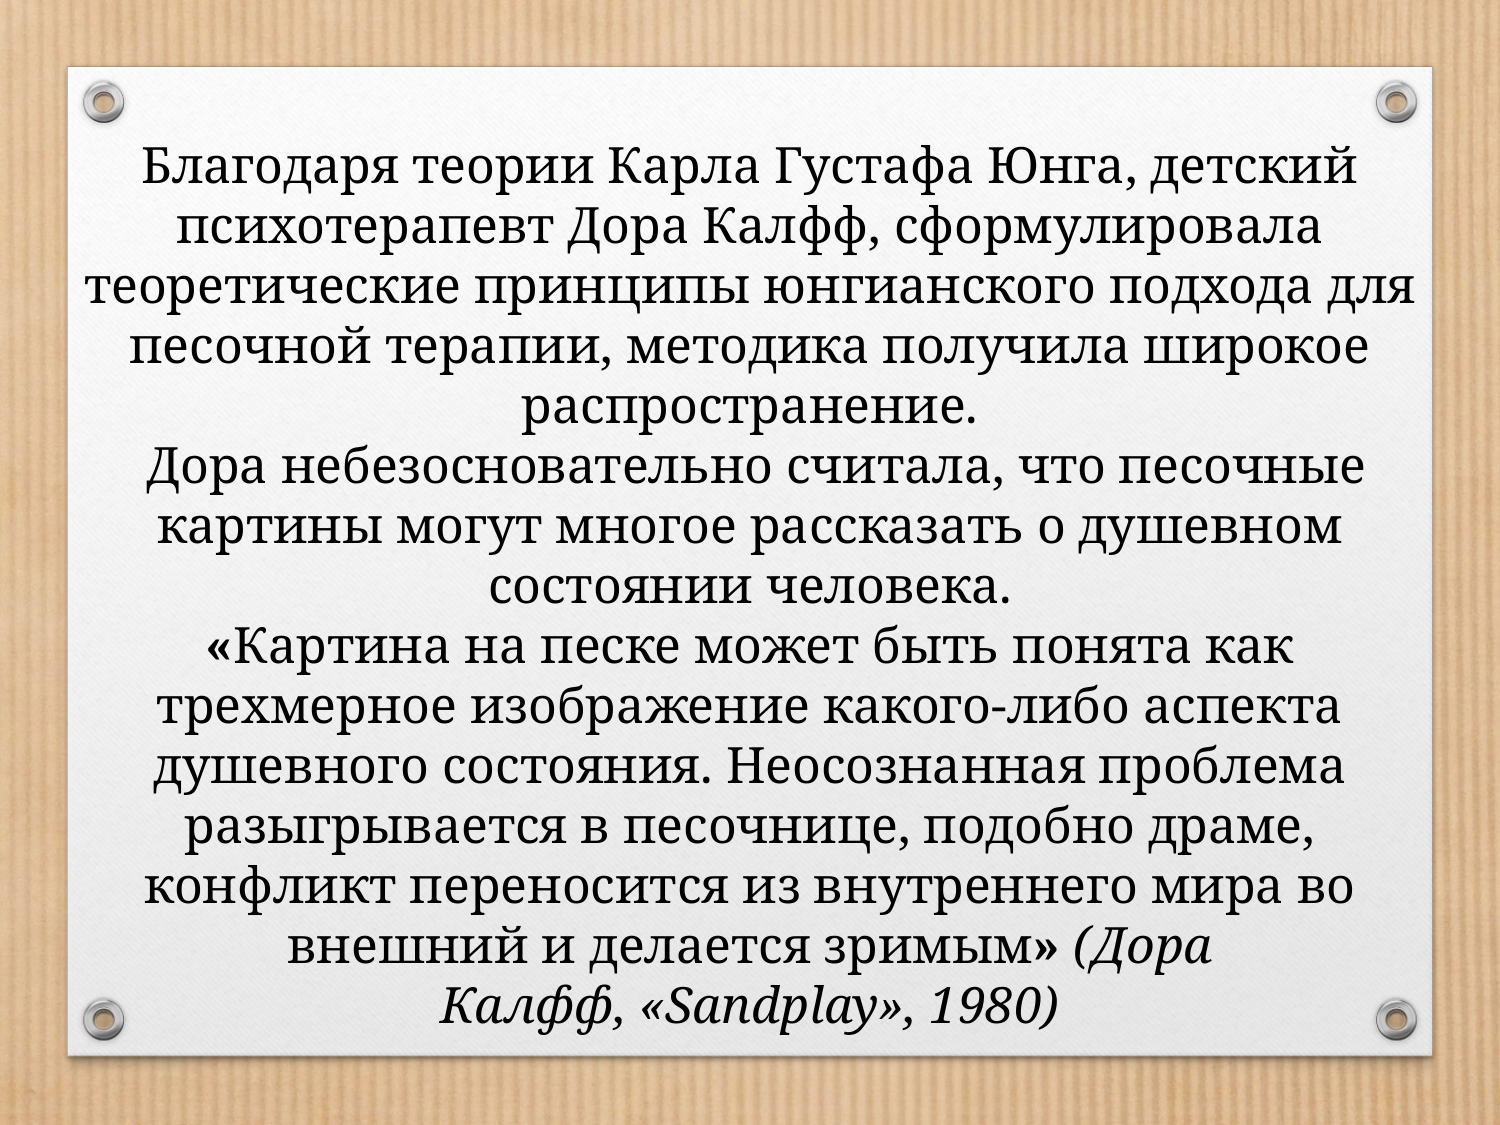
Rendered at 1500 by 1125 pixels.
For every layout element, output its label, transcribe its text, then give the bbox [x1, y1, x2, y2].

text_box Благодаря теории Карла Густафа Юнга, детский психотерапевт Дора Калфф, сформулировала теоретические принципы юнгианского подхода для песочной терапии, методика получила широкое распространение. Дора небезосновательно считала, что песочные картины могут многое рассказать о душевном состоянии человека. «Картина на песке может быть понята как трехмерное изображение какого-либо аспекта душевного состояния. Неосознанная проблема разыгрывается в песочнице, подобно драме, конфликт переносится из внутреннего мира во внешний и делается зримым» (Дора Калфф, «Sandplay», 1980) [41, 66, 1459, 1042]
picture [0, 0, 1500, 1125]
